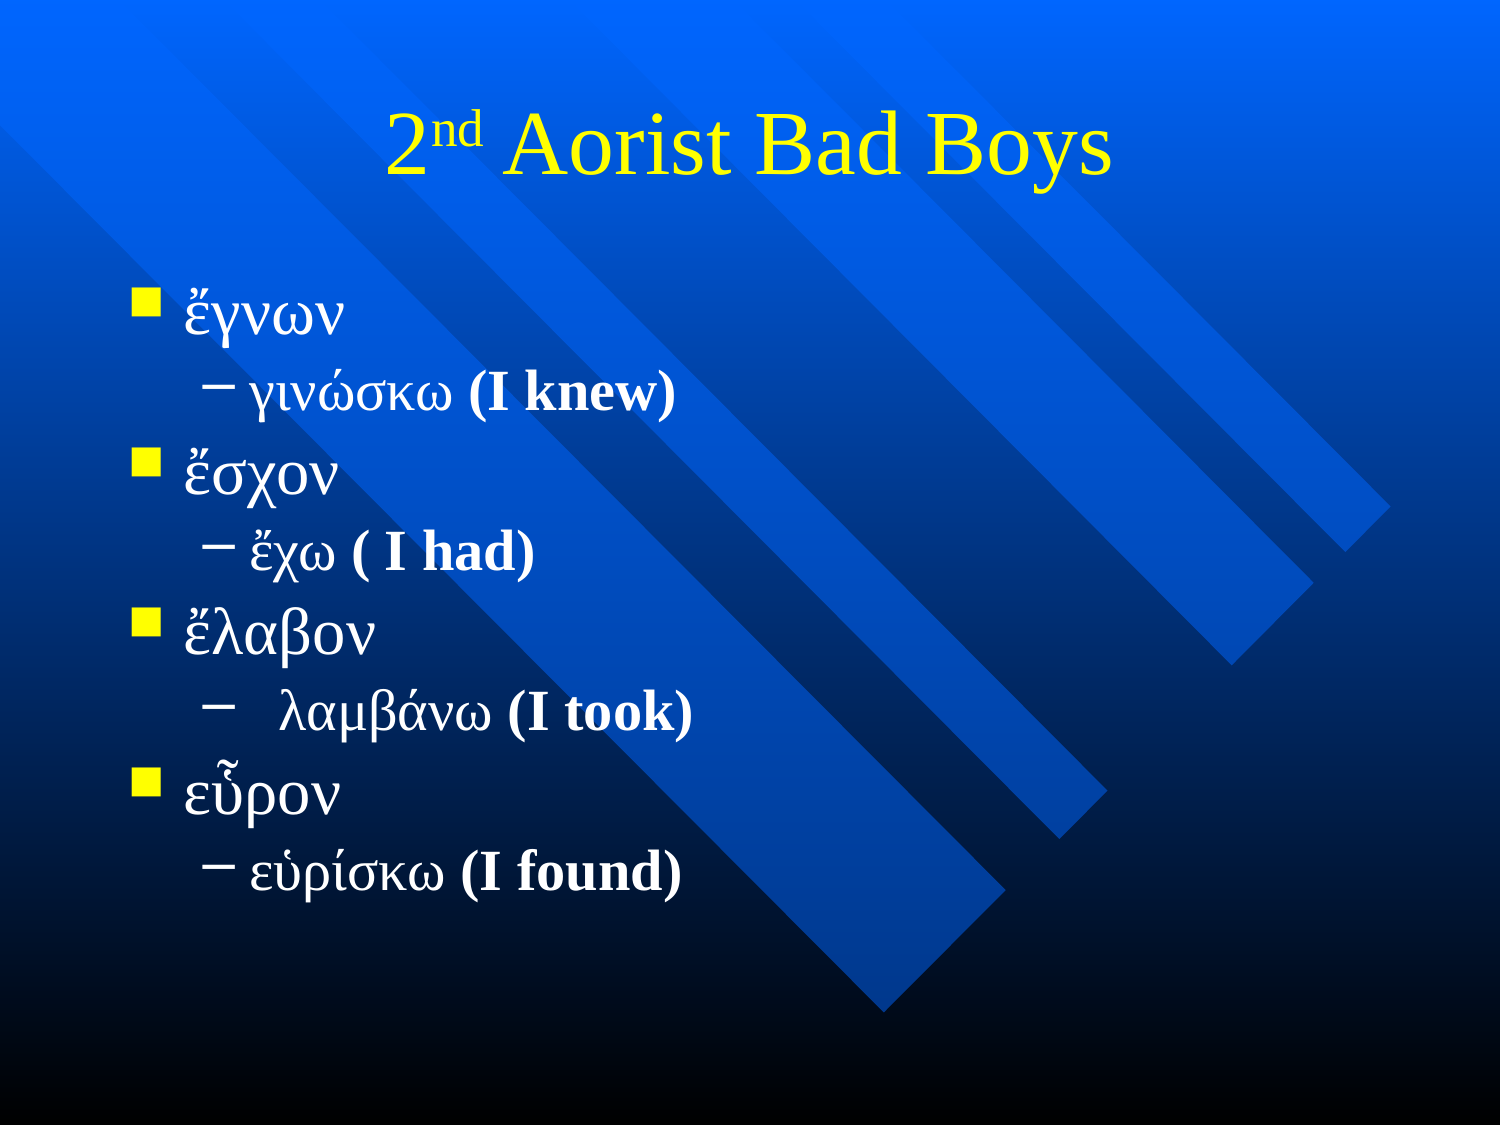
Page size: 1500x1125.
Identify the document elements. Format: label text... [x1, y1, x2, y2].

title 2nd Aorist Bad Boys [112, 37, 1388, 238]
list ἔγνων γινώσκω (I knew) ἔσχον ἔχω ( I had) ἔλαβον λαμβάνω (I took) εὗρον εὑρίσκω (I found) [112, 269, 1388, 1000]
